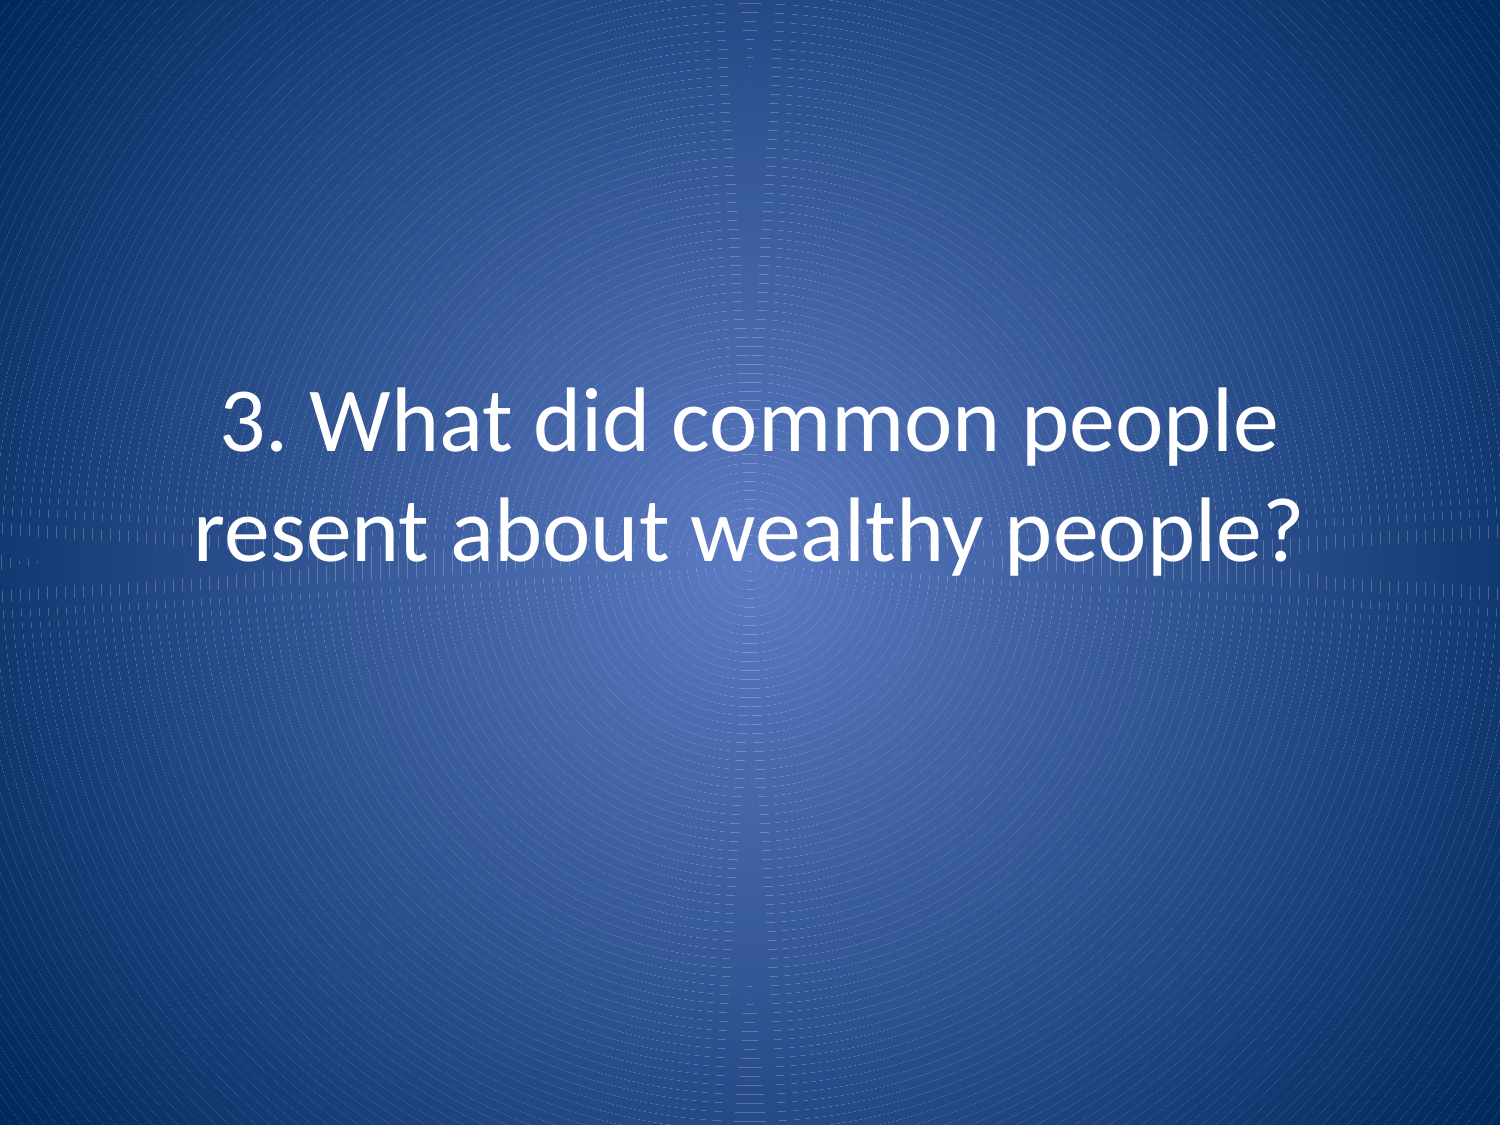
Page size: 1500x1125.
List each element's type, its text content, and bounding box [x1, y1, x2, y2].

title 3. What did common people resent about wealthy people? [112, 349, 1388, 591]
